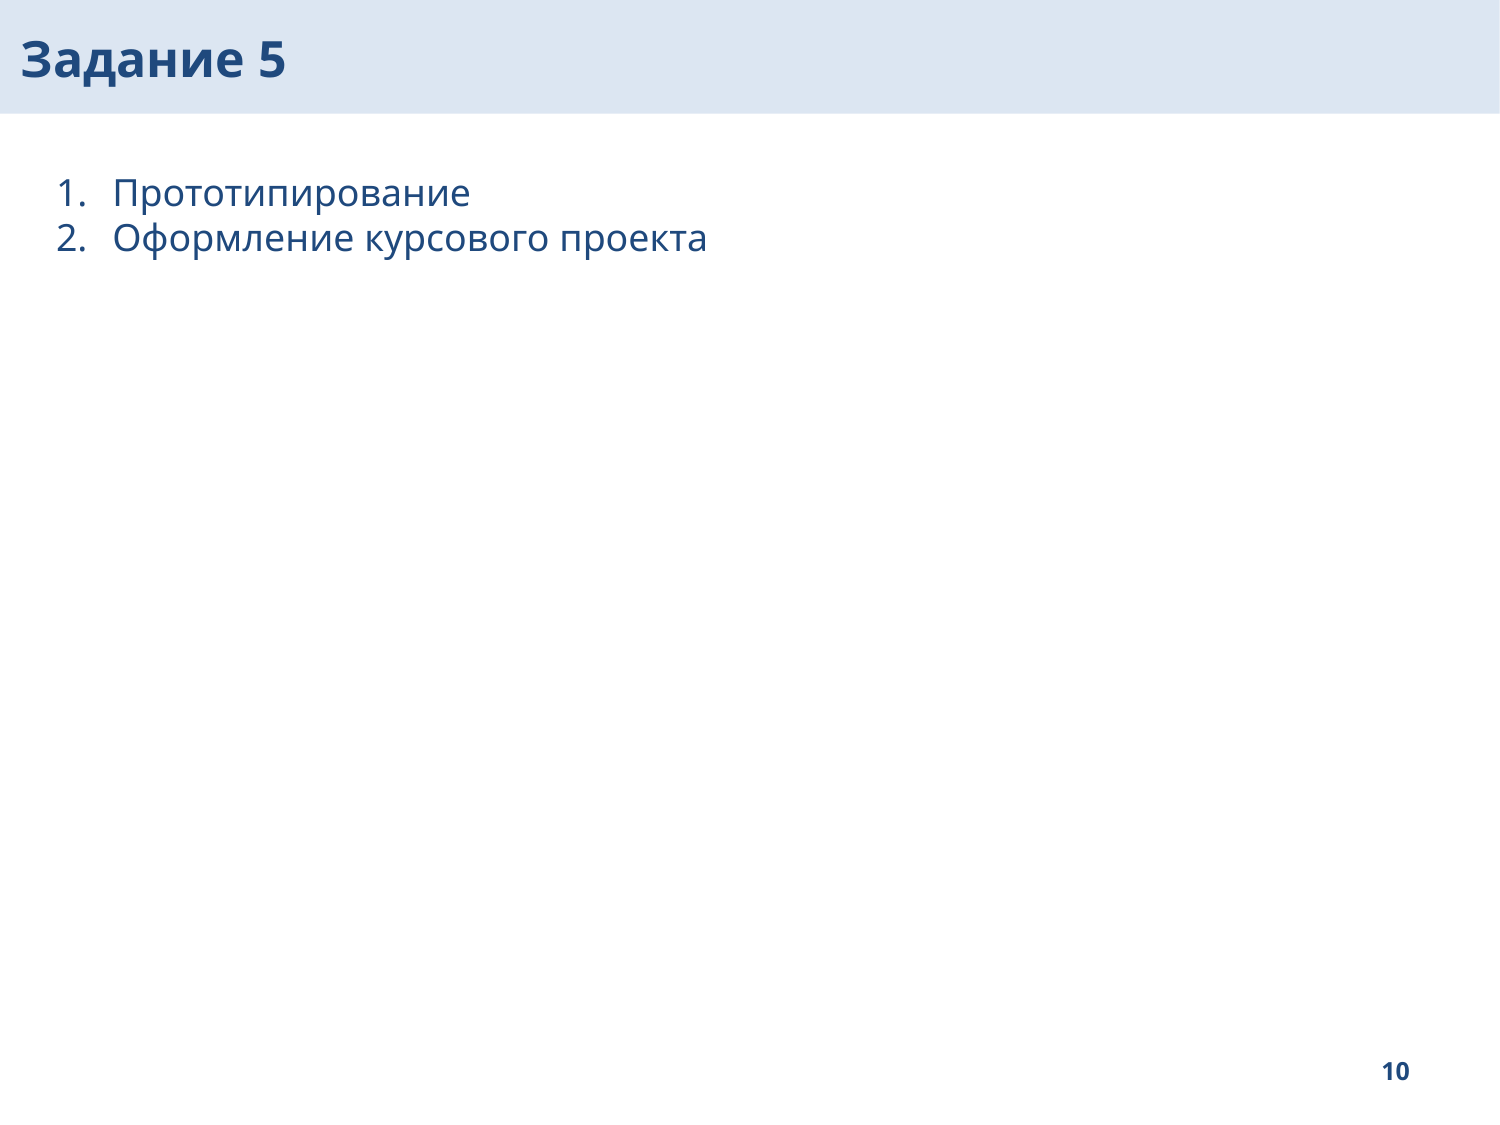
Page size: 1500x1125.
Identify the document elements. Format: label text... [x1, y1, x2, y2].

text_box Прототипирование Оформление курсового проекта [41, 161, 1447, 266]
text_box Задание 5 [5, 14, 1356, 102]
text_box [0, 0, 1500, 116]
slide_number 10 [1074, 1042, 1425, 1103]
